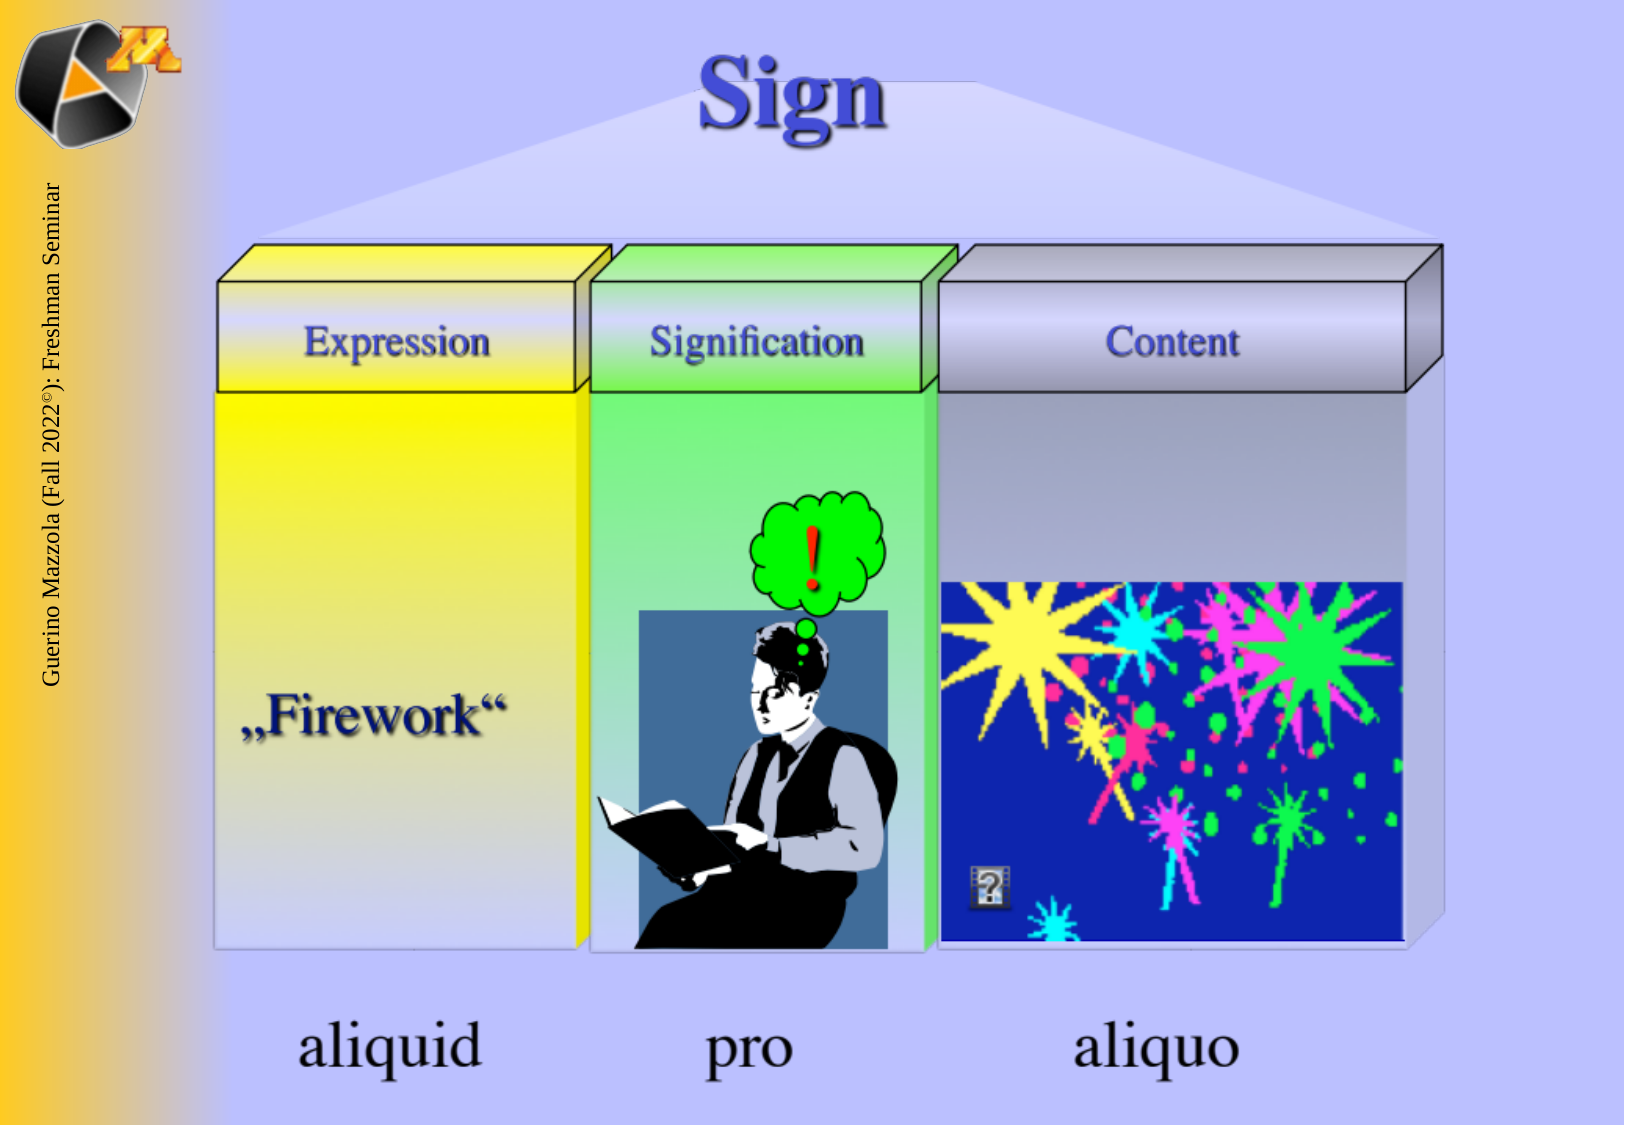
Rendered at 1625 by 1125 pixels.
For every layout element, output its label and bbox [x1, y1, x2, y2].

picture [209, 16, 1446, 1086]
picture [12, 18, 197, 149]
